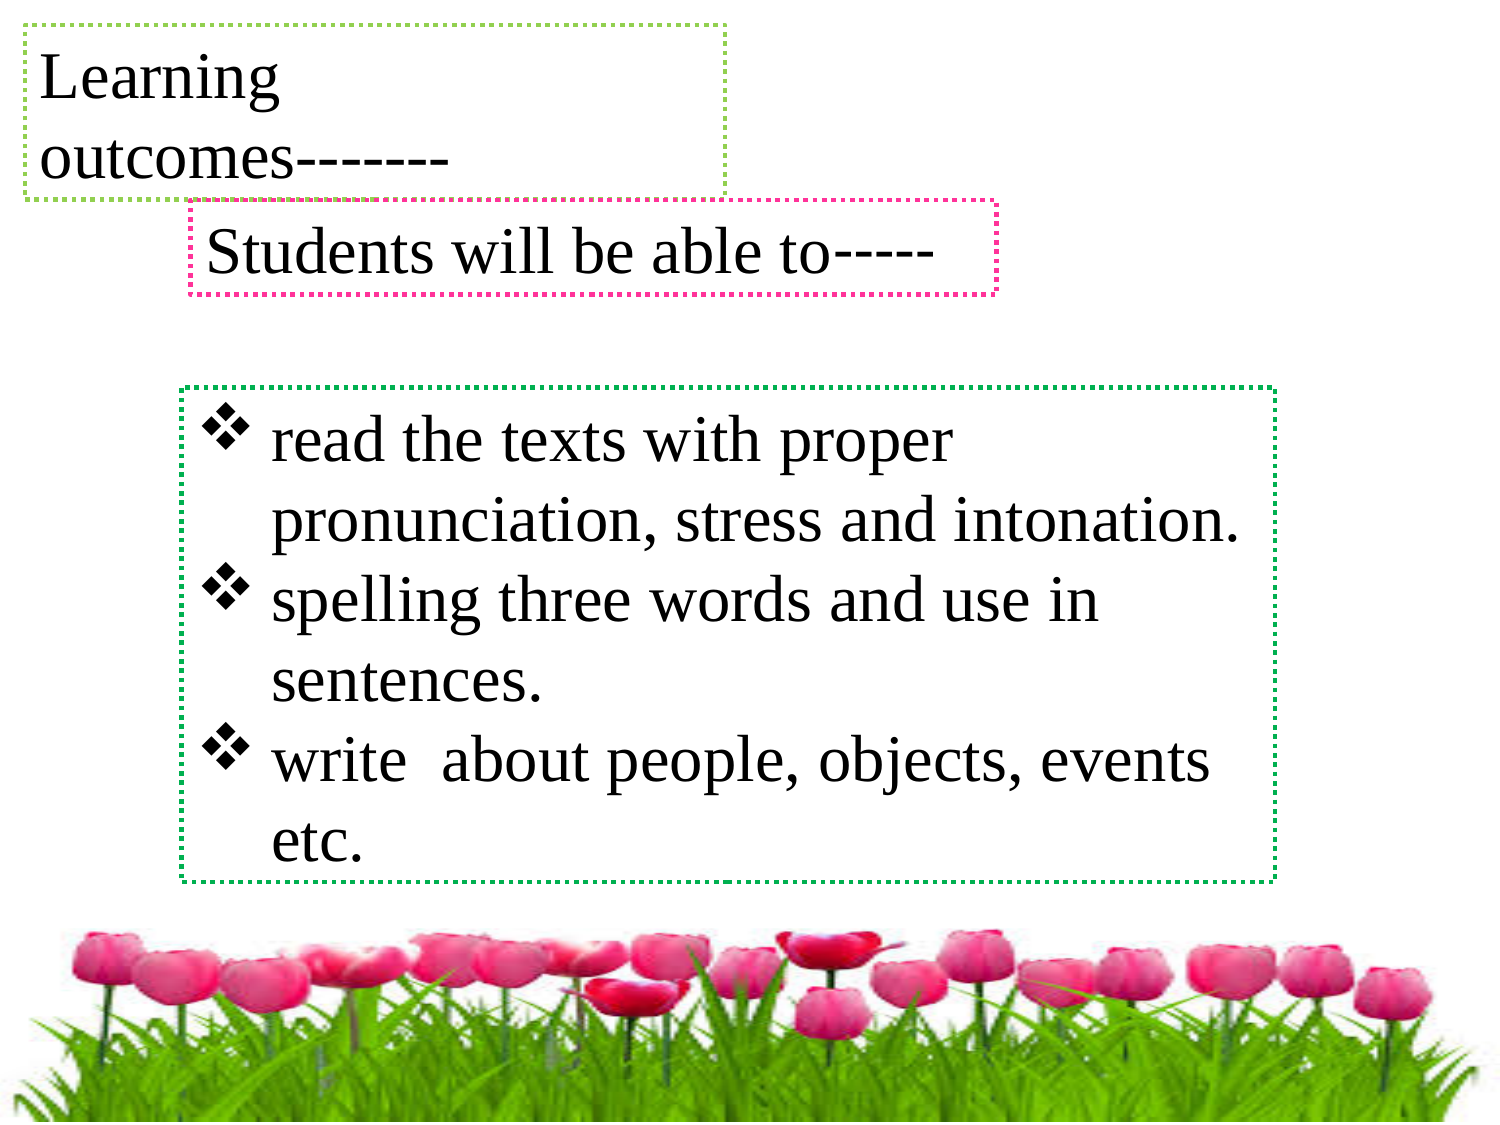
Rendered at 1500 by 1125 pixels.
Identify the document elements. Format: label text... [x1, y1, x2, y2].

text_box Students will be able to----- [190, 199, 997, 295]
text_box read the texts with proper pronunciation, stress and intonation. spelling three words and use in sentences. write about people, objects, events etc. [181, 387, 1275, 882]
text_box Learning outcomes------- [24, 24, 725, 200]
picture [0, 916, 1500, 1122]
